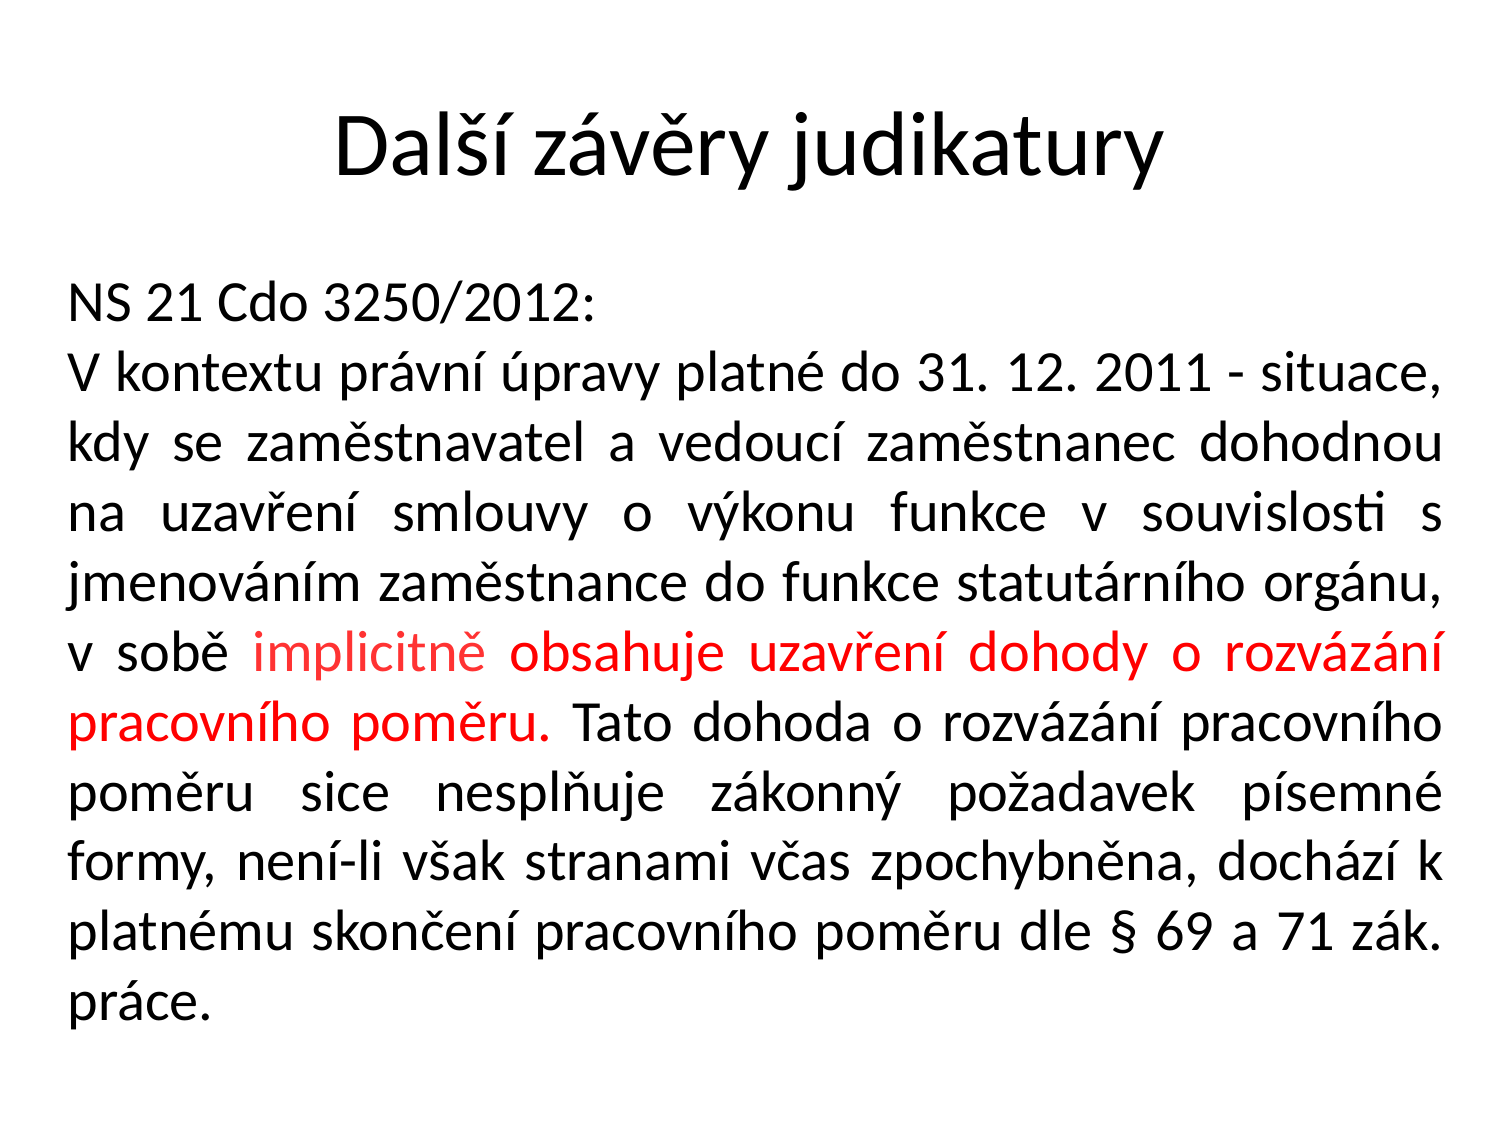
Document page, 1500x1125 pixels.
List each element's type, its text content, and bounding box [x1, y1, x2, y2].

text_box NS 21 Cdo 3250/2012: V kontextu právní úpravy platné do 31. 12. 2011 - situace, kdy se zaměstnavatel a vedoucí zaměstnanec dohodnou na uzavření smlouvy o výkonu funkce v souvislosti s jmenováním zaměstnance do funkce statutárního orgánu, v sobě implicitně obsahuje uzavření dohody o rozvázání pracovního poměru. Tato dohoda o rozvázání pracovního poměru sice nesplňuje zákonný požadavek písemné formy, není-li však stranami včas zpochybněna, dochází k platnému skončení pracovního poměru dle § 69 a 71 zák. práce. [53, 255, 1459, 1110]
text_box Další závěry judikatury [75, 45, 1425, 233]
